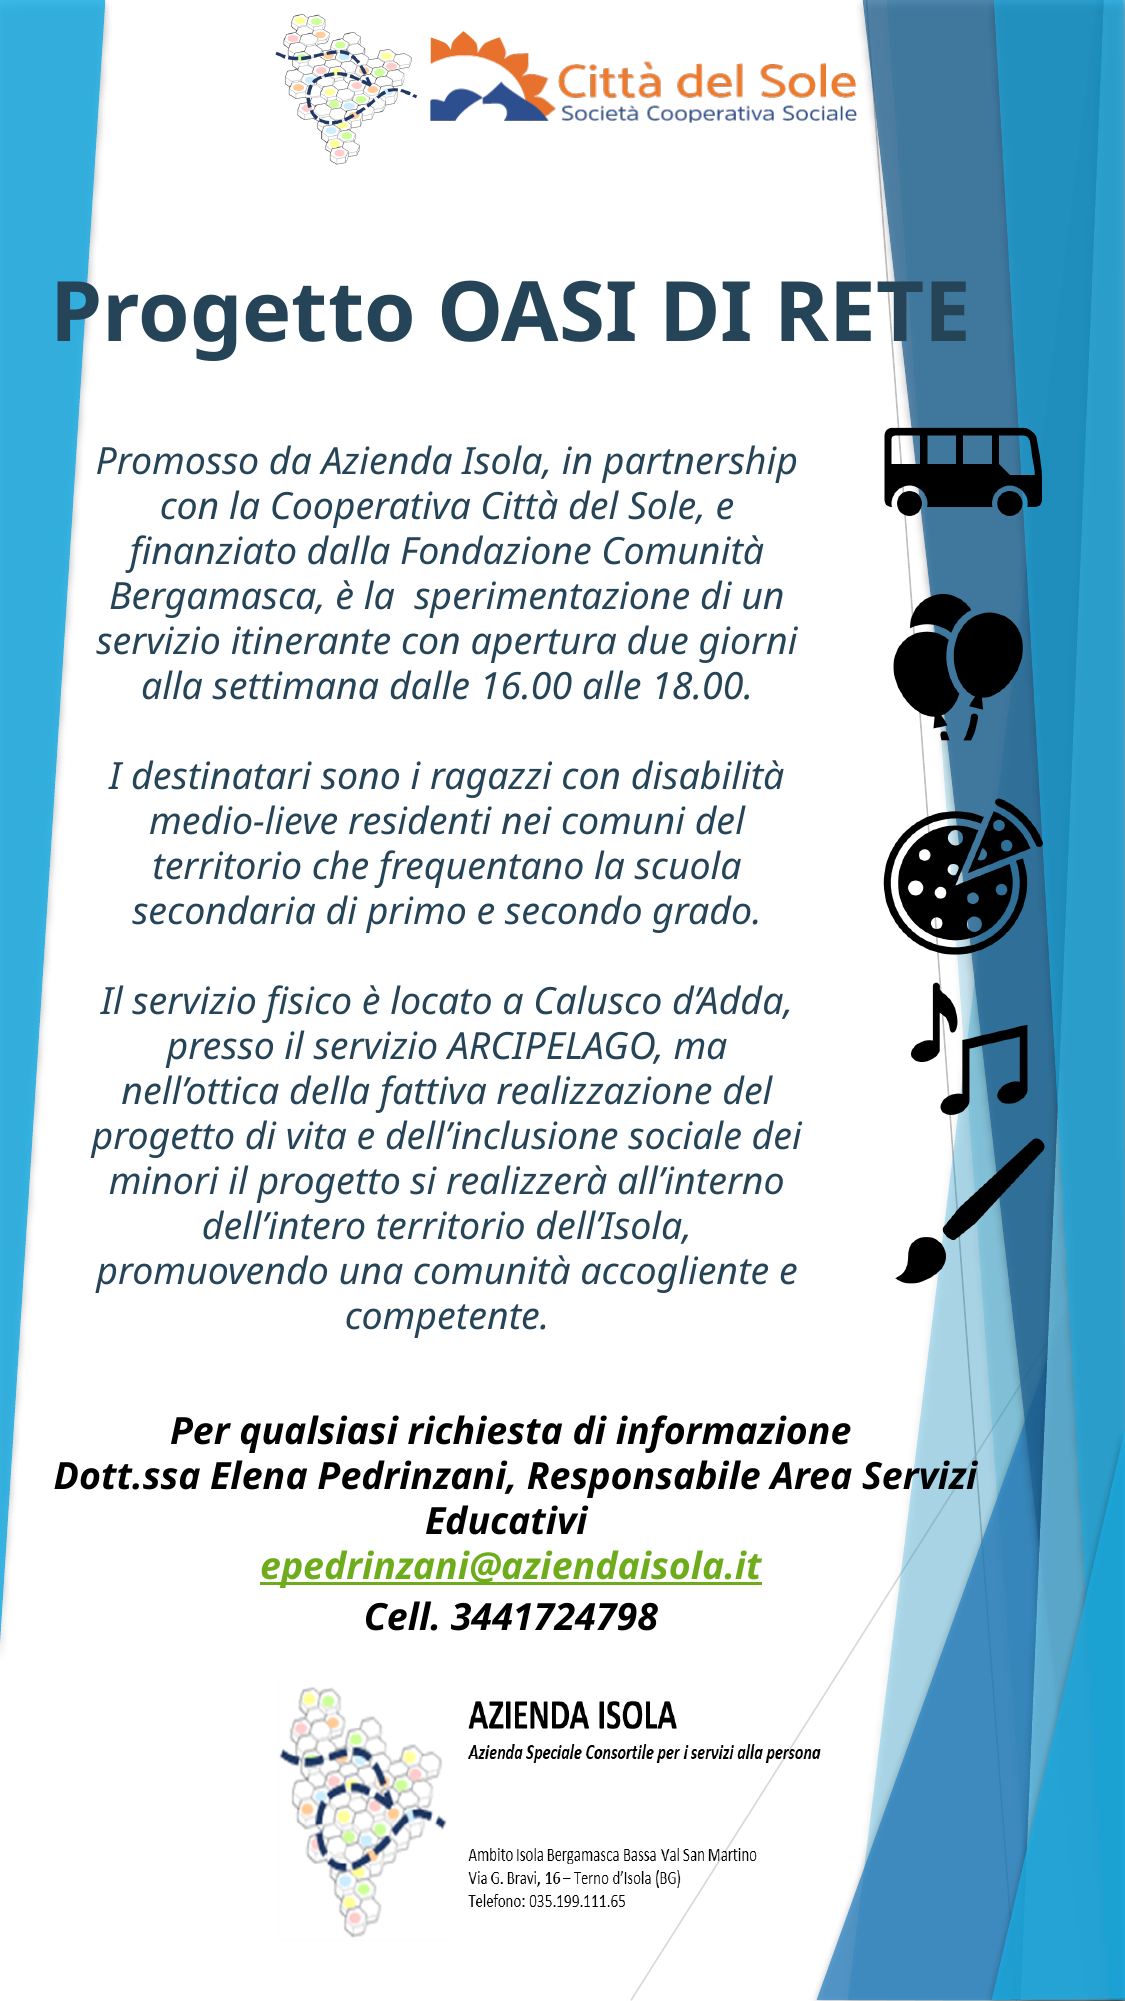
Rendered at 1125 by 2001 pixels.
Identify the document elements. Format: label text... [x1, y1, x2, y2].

picture [871, 580, 1045, 753]
picture [876, 791, 1056, 1297]
picture [429, 30, 1125, 150]
text_box Per qualsiasi richiesta di informazione Dott.ssa Elena Pedrinzani, Responsabile Area Servizi Educativi epedrinzani@aziendaisola.it Cell. 3441724798 [27, 1399, 995, 1691]
text_box Progetto OASI DI RETE [0, 250, 1074, 366]
picture [876, 384, 1050, 557]
text_box Promosso da Azienda Isola, in partnership con la Cooperativa Città del Sole, e finanziato dalla Fondazione Comunità Bergamasca, è la sperimentazione di un servizio itinerante con apertura due giorni alla settimana dalle 16.00 alle 18.00. I destinatari sono i ragazzi con disabilità medio-lieve residenti nei comuni del territorio che frequentano la scuola secondaria di primo e secondo grado. Il servizio fisico è locato a Calusco d’Adda, presso il servizio ARCIPELAGO, ma nell’ottica della fattiva realizzazione del progetto di vita e dell’inclusione sociale dei minori il progetto si realizzerà all’interno dell’intero territorio dell’Isola, promuovendo una comunità accogliente e competente. [76, 385, 819, 1399]
picture [271, 9, 421, 167]
picture [274, 1674, 851, 1973]
